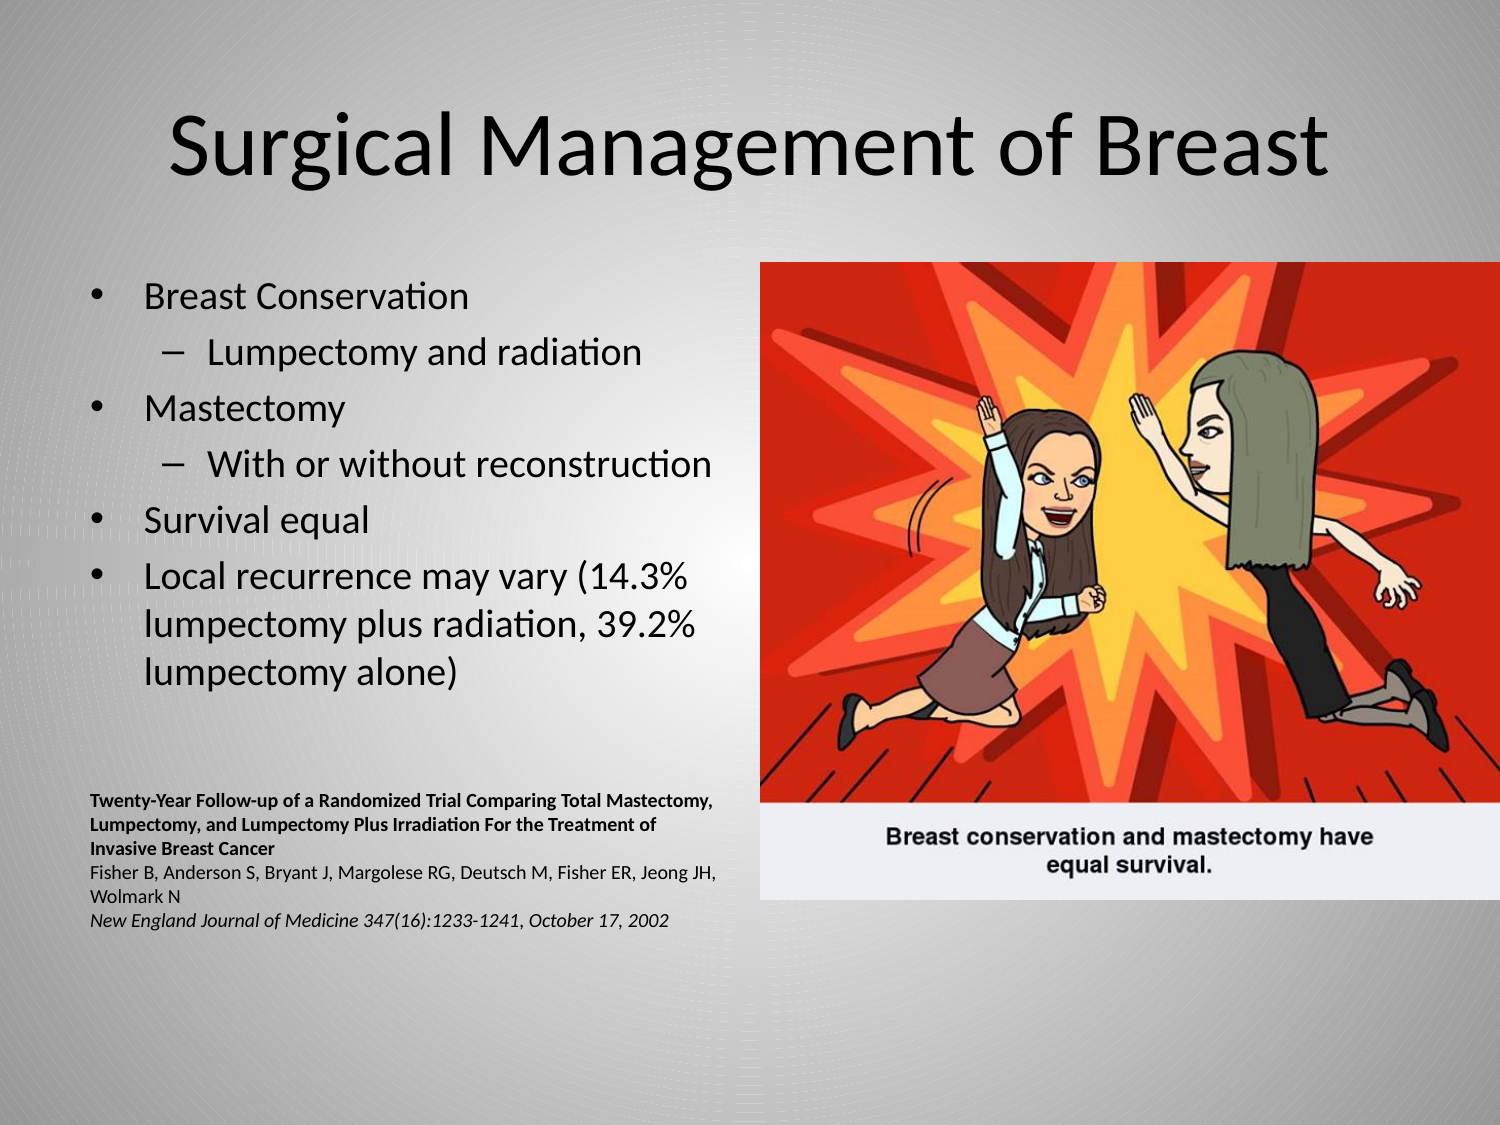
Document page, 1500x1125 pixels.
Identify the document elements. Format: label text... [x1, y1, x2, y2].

title Surgical Management of Breast [75, 45, 1425, 233]
list Breast Conservation Lumpectomy and radiation Mastectomy With or without reconstruction Survival equal Local recurrence may vary (14.3% lumpectomy plus radiation, 39.2% lumpectomy alone) Twenty-Year Follow-up of a Randomized Trial Comparing Total Mastectomy, Lumpectomy, and Lumpectomy Plus Irradiation For the Treatment of Invasive Breast Cancer Fisher B, Anderson S, Bryant J, Margolese RG, Deutsch M, Fisher ER, Jeong JH, Wolmark N New England Journal of Medicine 347(16):1233-1241, October 17, 2002 [75, 262, 738, 1005]
picture [760, 262, 1500, 901]
